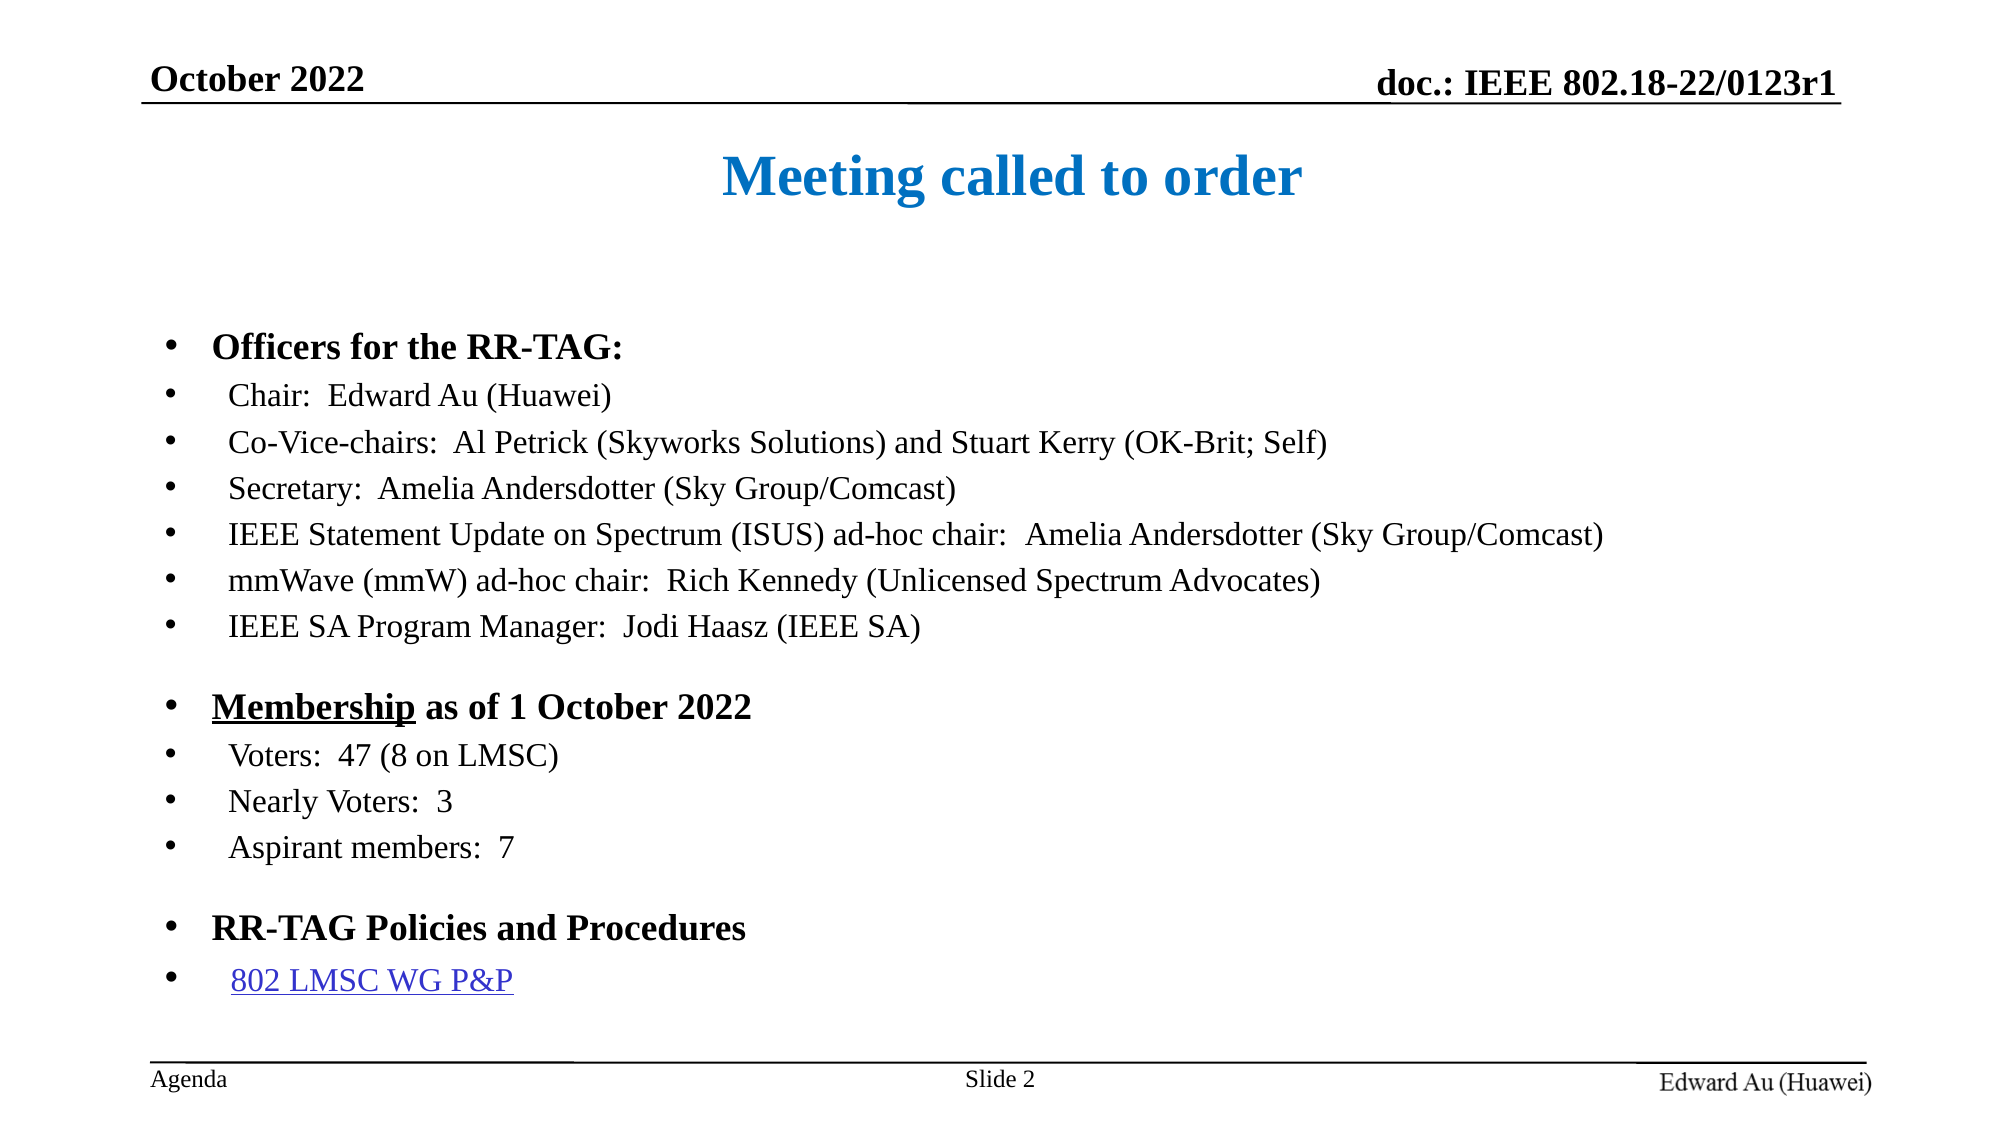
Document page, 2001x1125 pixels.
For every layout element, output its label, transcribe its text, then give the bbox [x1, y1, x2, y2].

slide_number Slide 2 [925, 1061, 1076, 1123]
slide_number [149, 54, 513, 100]
text_box Officers for the RR-TAG: Chair: Edward Au (Huawei) Co-Vice-chairs: Al Petrick (Skyworks Solutions) and Stuart Kerry (OK-Brit; Self) Secretary: Amelia Andersdotter (Sky Group/Comcast) IEEE Statement Update on Spectrum (ISUS) ad-hoc chair: Amelia Andersdotter (Sky Group/Comcast) mmWave (mmW) ad-hoc chair: Rich Kennedy (Unlicensed Spectrum Advocates) IEEE SA Program Manager: Jodi Haasz (IEEE SA) Membership as of 1 October 2022 Voters: 47 (8 on LMSC) Nearly Voters: 3 Aspirant members: 7 RR-TAG Policies and Procedures 802 LMSC WG P&P [149, 275, 1875, 1040]
title Meeting called to order [162, 99, 1864, 246]
picture [1174, 1058, 1887, 1113]
